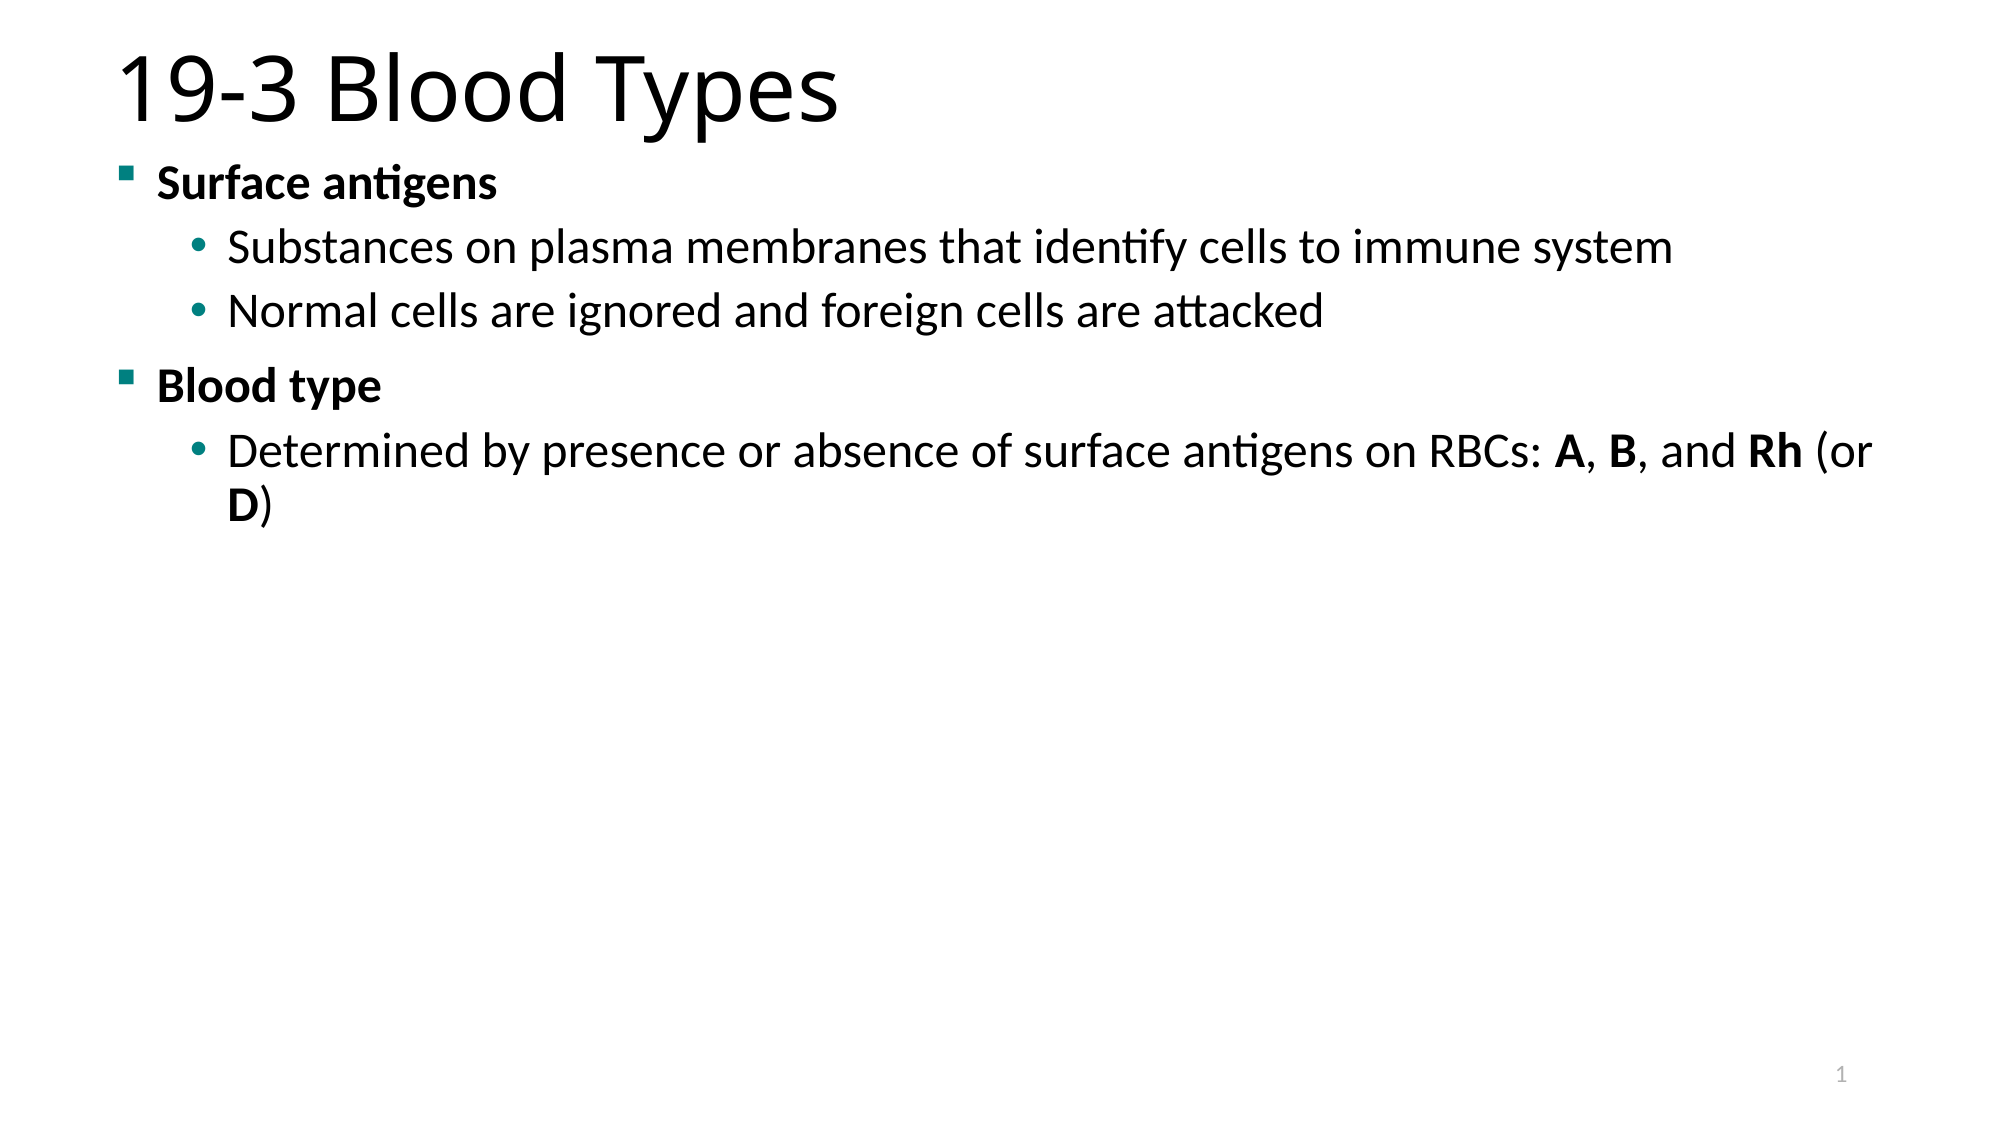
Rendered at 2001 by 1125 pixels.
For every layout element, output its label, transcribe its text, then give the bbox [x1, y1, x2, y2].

list Surface antigens Substances on plasma membranes that identify cells to immune system Normal cells are ignored and foreign cells are attacked Blood type Determined by presence or absence of surface antigens on RBCs: A, B, and Rh (or D) [99, 148, 1900, 1005]
slide_number 1 [1412, 1042, 1863, 1103]
title 19-3 Blood Types [99, 35, 1900, 148]
